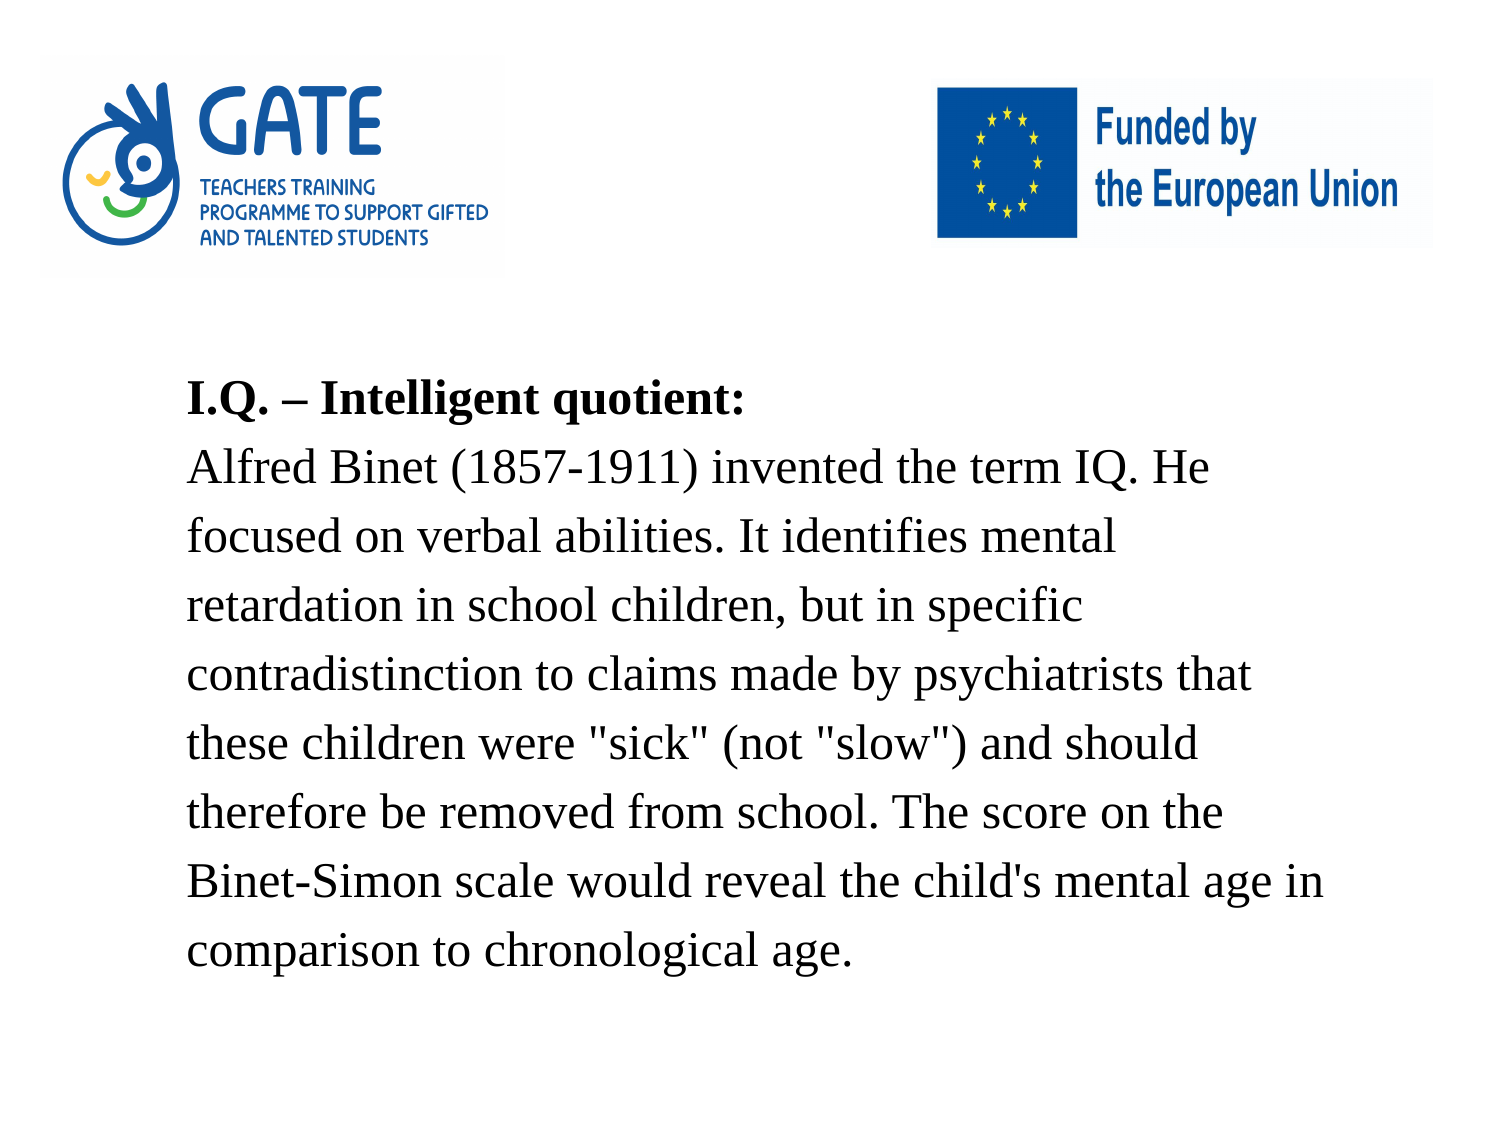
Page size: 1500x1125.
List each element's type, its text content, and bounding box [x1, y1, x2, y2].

picture [39, 55, 505, 278]
text_box I.Q. – Intelligent quotient: Alfred Binet (1857-1911) invented the term IQ. He focused on verbal abilities. It identifies mental retardation in school children, but in specific contradistinction to claims made by psychiatrists that these children were "sick" (not "slow") and should therefore be removed from school. The score on the Binet-Simon scale would reveal the child's mental age in comparison to chronological age. [171, 348, 1352, 984]
picture [930, 77, 1433, 248]
